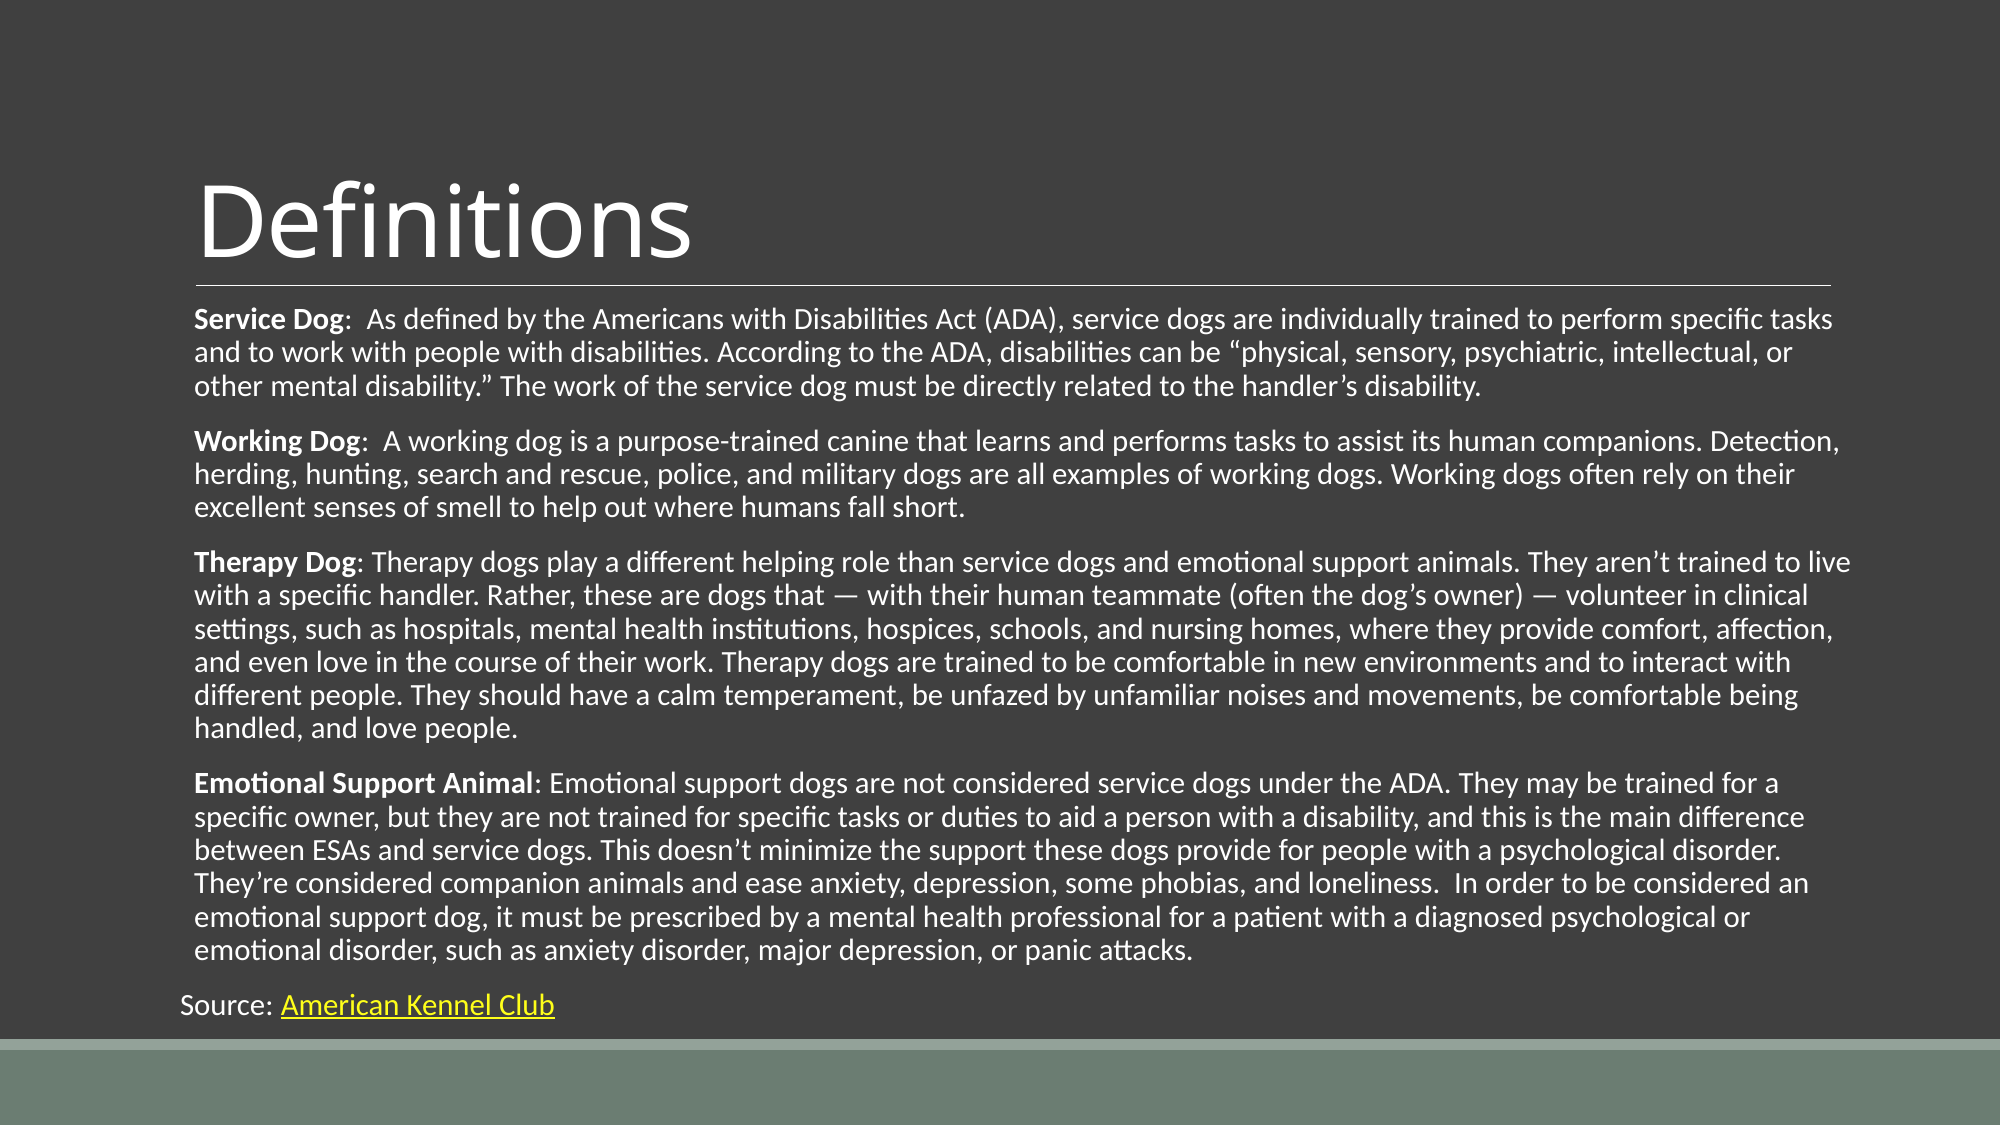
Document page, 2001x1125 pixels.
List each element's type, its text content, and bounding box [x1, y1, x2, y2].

list Service Dog: As defined by the Americans with Disabilities Act (ADA), service dogs are individually trained to perform specific tasks and to work with people with disabilities. According to the ADA, disabilities can be “physical, sensory, psychiatric, intellectual, or other mental disability.” The work of the service dog must be directly related to the handler’s disability. Working Dog: A working dog is a purpose-trained canine that learns and performs tasks to assist its human companions. Detection, herding, hunting, search and rescue, police, and military dogs are all examples of working dogs. Working dogs often rely on their excellent senses of smell to help out where humans fall short. Therapy Dog: Therapy dogs play a different helping role than service dogs and emotional support animals. They aren’t trained to live with a specific handler. Rather, these are dogs that — with their human teammate (often the dog’s owner) — volunteer in clinical settings, such as hospitals, mental health institutions, hospices, schools, and nursing homes, where they provide comfort, affection, and even love in the course of their work. Therapy dogs are trained to be comfortable in new environments and to interact with different people. They should have a calm temperament, be unfazed by unfamiliar noises and movements, be comfortable being handled, and love people. Emotional Support Animal: Emotional support dogs are not considered service dogs under the ADA. They may be trained for a specific owner, but they are not trained for specific tasks or duties to aid a person with a disability, and this is the main difference between ESAs and service dogs. This doesn’t minimize the support these dogs provide for people with a psychological disorder. They’re considered companion animals and ease anxiety, depression, some phobias, and loneliness. In order to be considered an emotional support dog, it must be prescribed by a mental health professional for a patient with a diagnosed psychological or emotional disorder, such as anxiety disorder, major depression, or panic attacks. Source: American Kennel Club [180, 295, 1863, 1034]
title Definitions [180, 47, 1830, 285]
